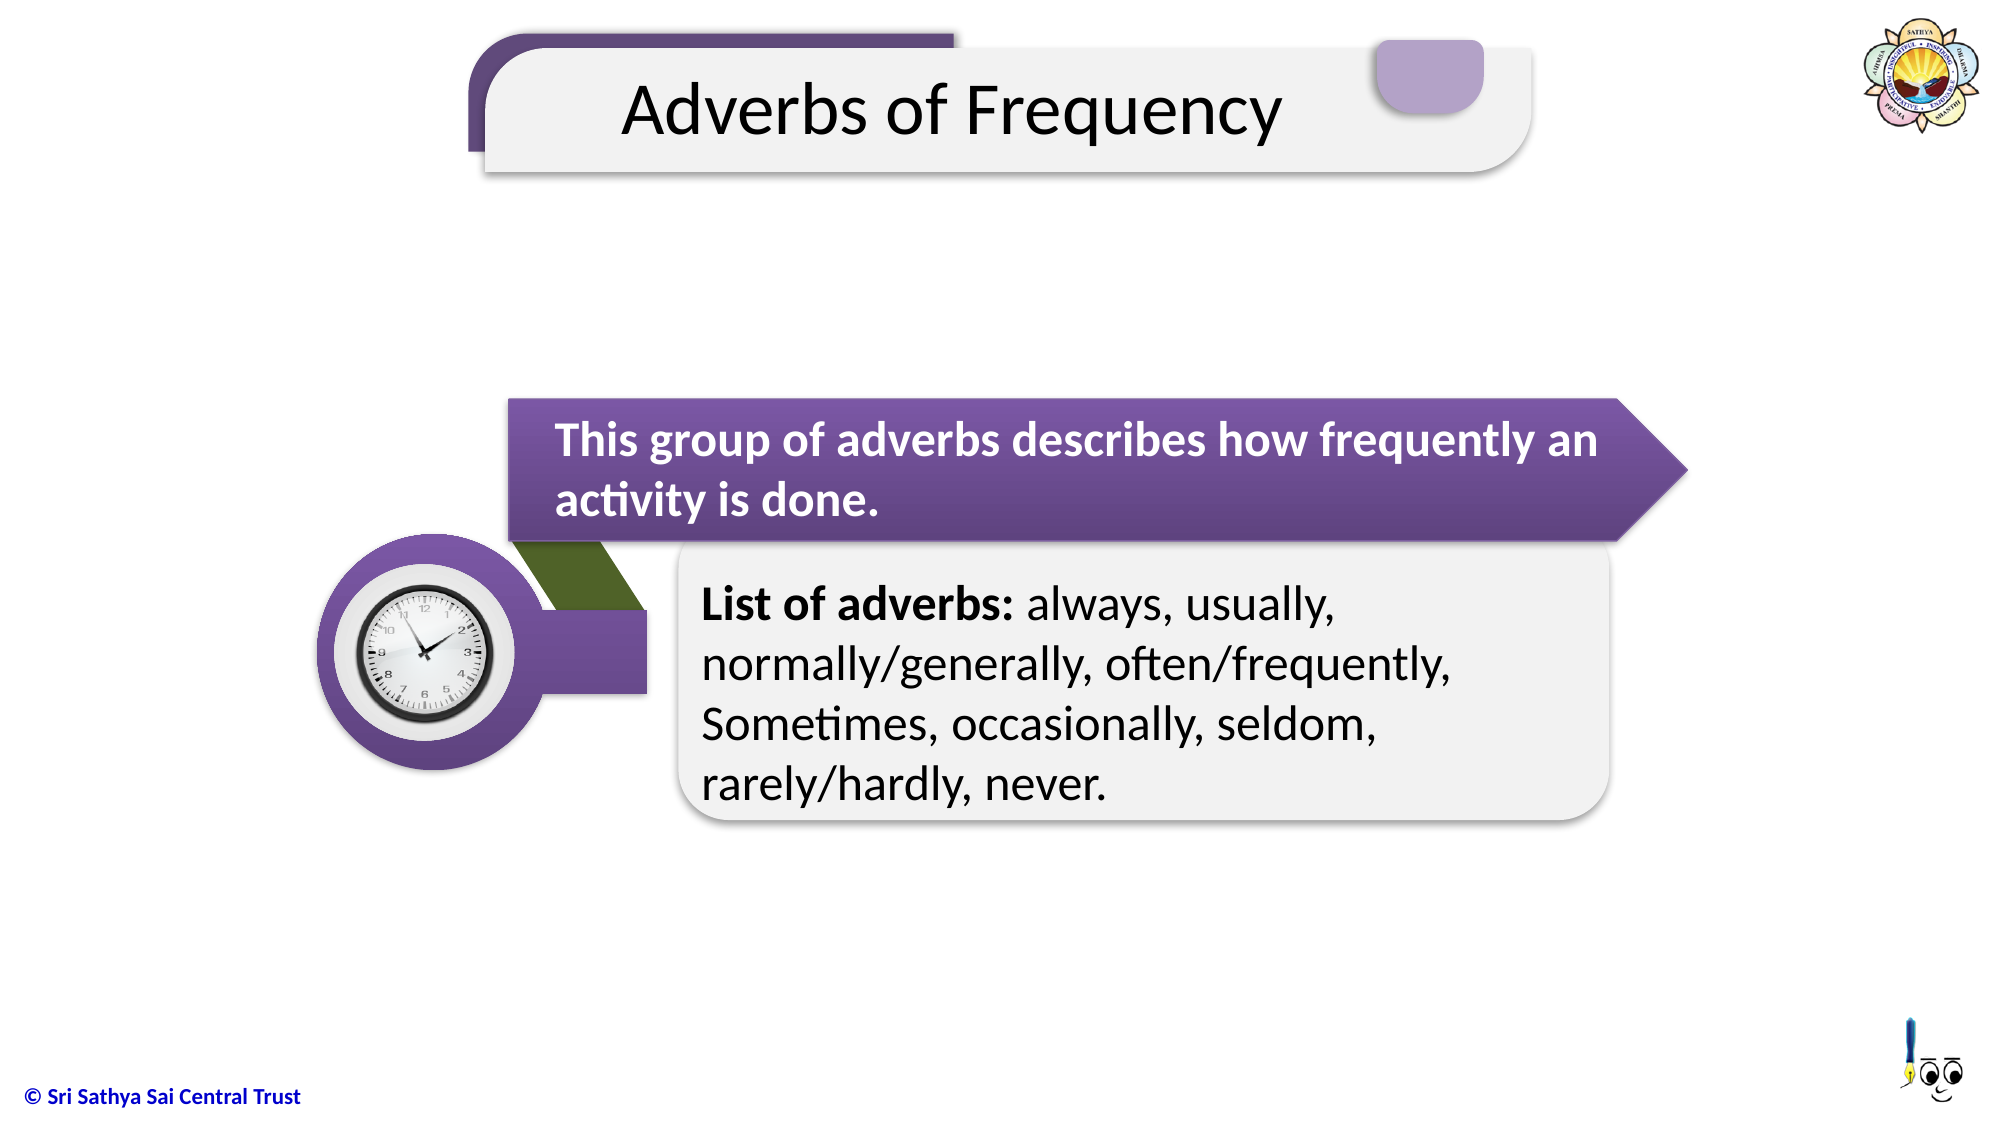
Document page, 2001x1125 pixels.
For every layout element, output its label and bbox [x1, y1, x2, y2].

picture [1859, 15, 1982, 134]
picture [1855, 994, 1974, 1113]
text_box [316, 398, 1688, 771]
text_box [468, 33, 1532, 173]
text_box [678, 779, 1618, 886]
